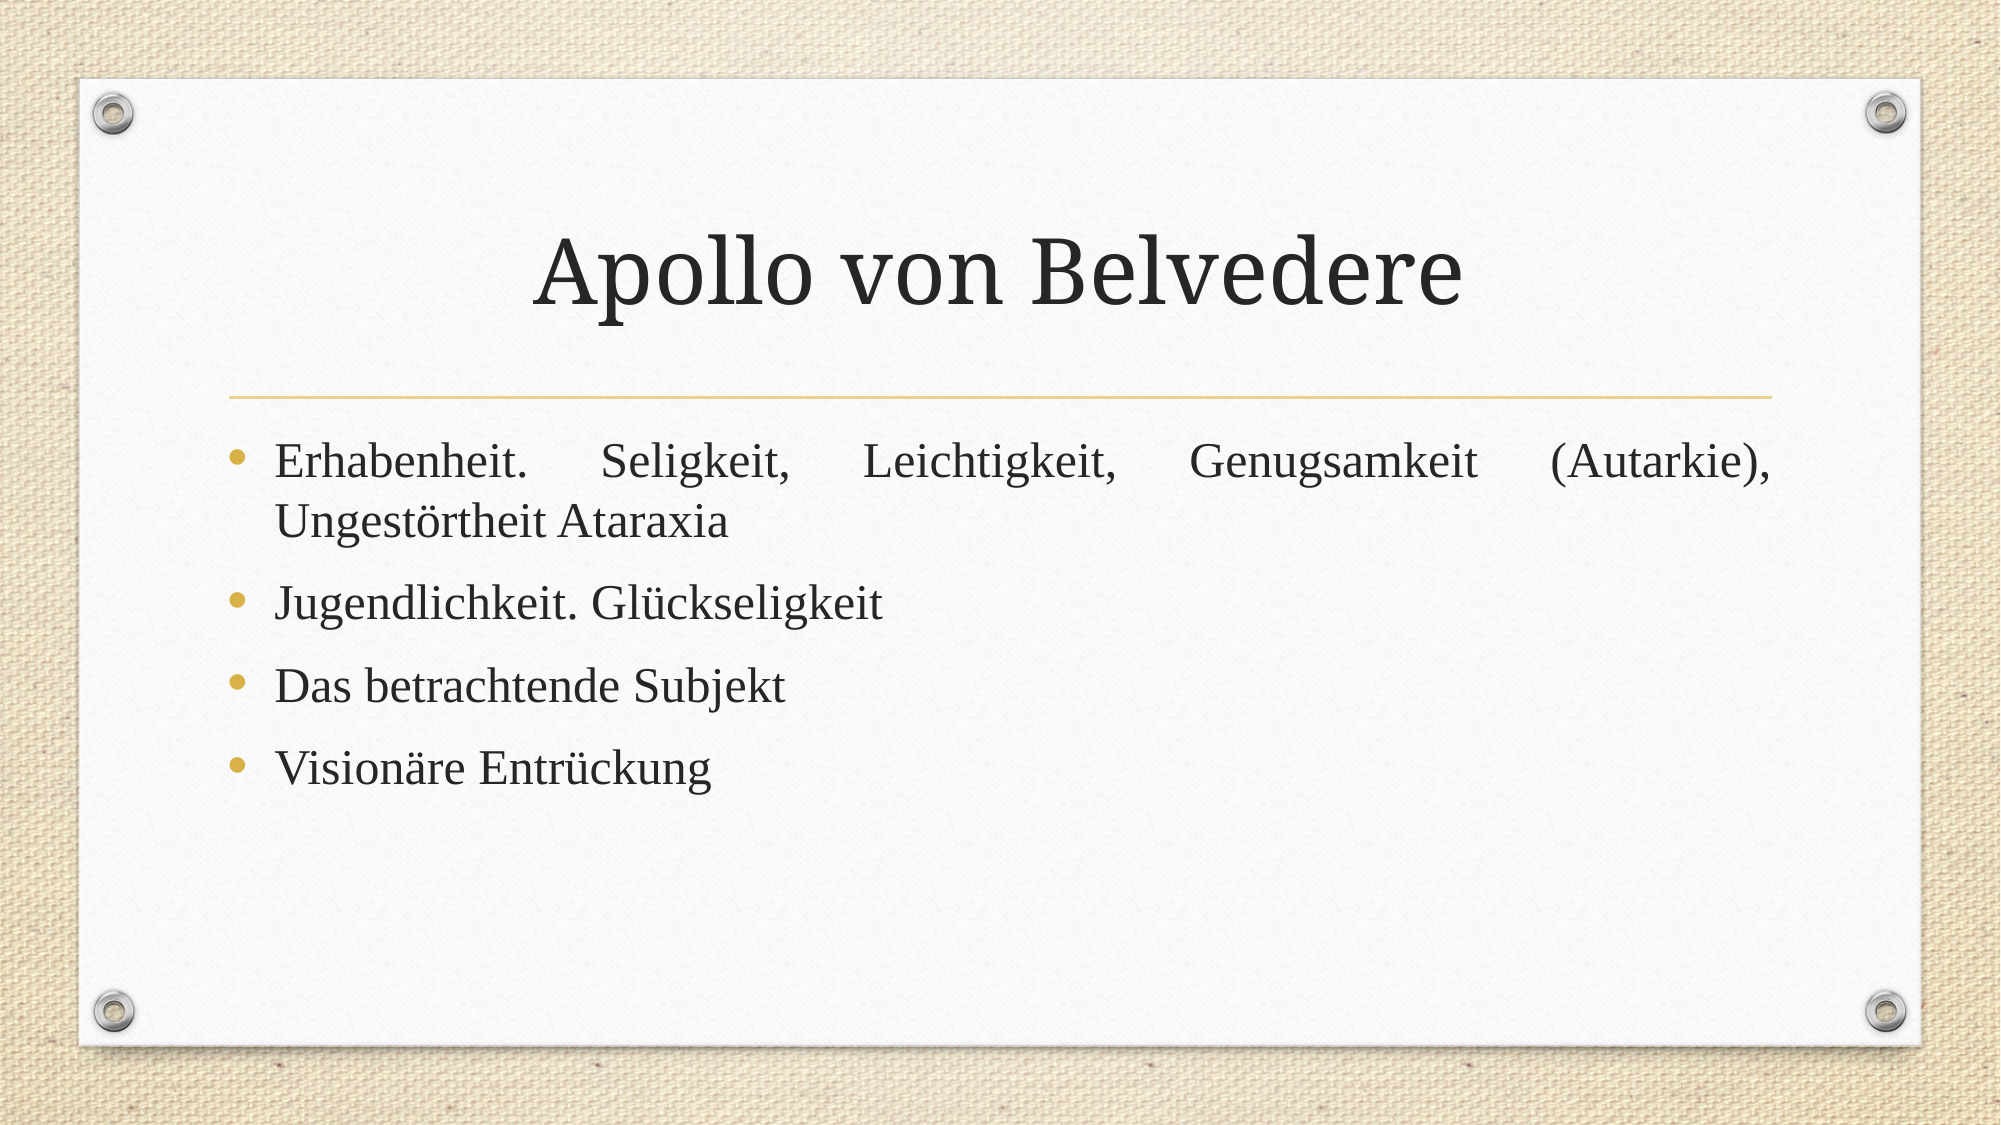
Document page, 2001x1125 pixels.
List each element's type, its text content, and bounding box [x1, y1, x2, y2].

list Erhabenheit. Seligkeit, Leichtigkeit, Genugsamkeit (Autarkie), Ungestörtheit Ataraxia Jugendlichkeit. Glückseligkeit Das betrachtende Subjekt Visionäre Entrückung [212, 419, 1788, 964]
picture [0, 0, 2001, 1125]
title Apollo von Belvedere [212, 161, 1788, 375]
